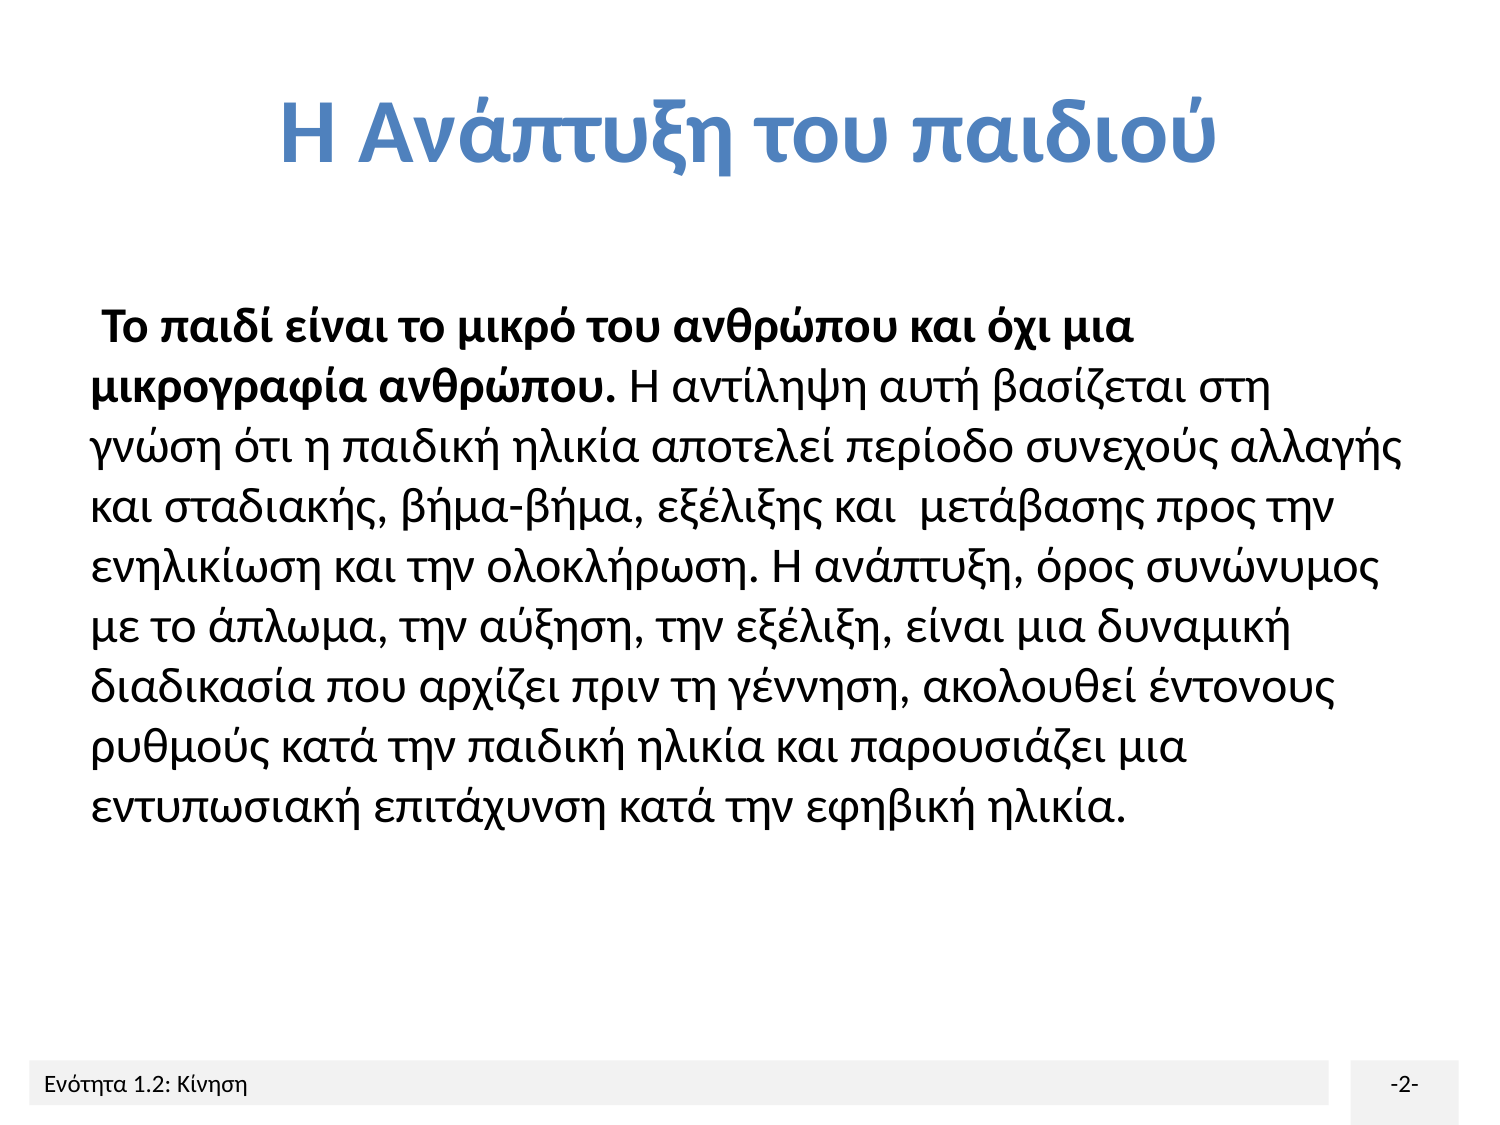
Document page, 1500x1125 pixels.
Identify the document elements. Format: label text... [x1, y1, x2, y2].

list Το παιδί είναι το μικρό του ανθρώπου και όχι μια μικρογραφία ανθρώπου. Η αντίληψη αυτή βασίζεται στη γνώση ότι η παιδική ηλικία αποτελεί περίοδο συνεχούς αλλαγής και σταδιακής, βήμα-βήμα, εξέλιξης και μετάβασης προς την ενηλικίωση και την ολοκλήρωση. Η ανάπτυξη, όρος συνώνυμος με το άπλωμα, την αύξηση, την εξέλιξη, είναι μια δυναμική διαδικασία που αρχίζει πριν τη γέννηση, ακολουθεί έντονους ρυθμούς κατά την παιδική ηλικία και παρουσιάζει μια εντυπωσιακή επιτάχυνση κατά την εφηβική ηλικία. [75, 285, 1425, 842]
title Η Ανάπτυξη του παιδιού [75, 45, 1425, 207]
